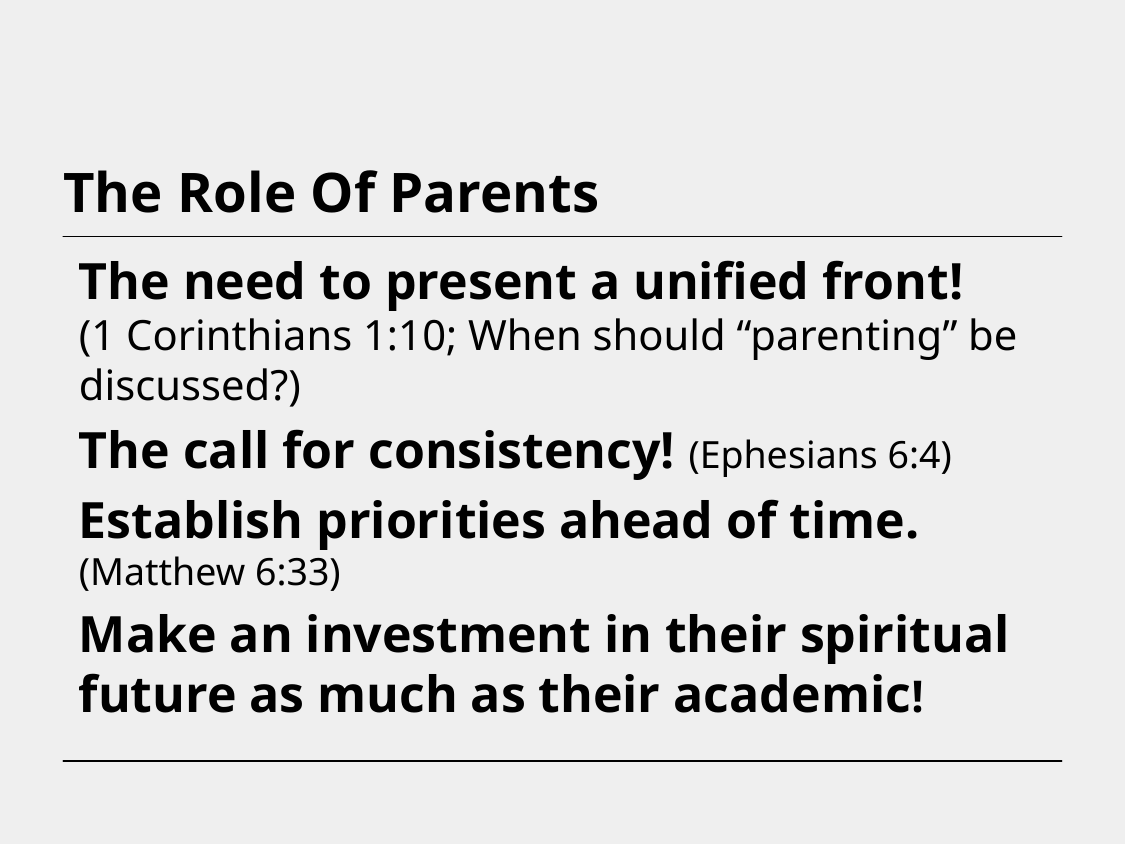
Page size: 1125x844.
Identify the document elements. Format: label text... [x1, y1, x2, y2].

text_box The Role Of Parents [63, 157, 894, 223]
text_box The need to present a unified front! (1 Corinthians 1:10; When should “parenting” be discussed?) The call for consistency! (Ephesians 6:4) Establish priorities ahead of time. (Matthew 6:33) Make an investment in their spiritual future as much as their academic! [63, 249, 1062, 723]
